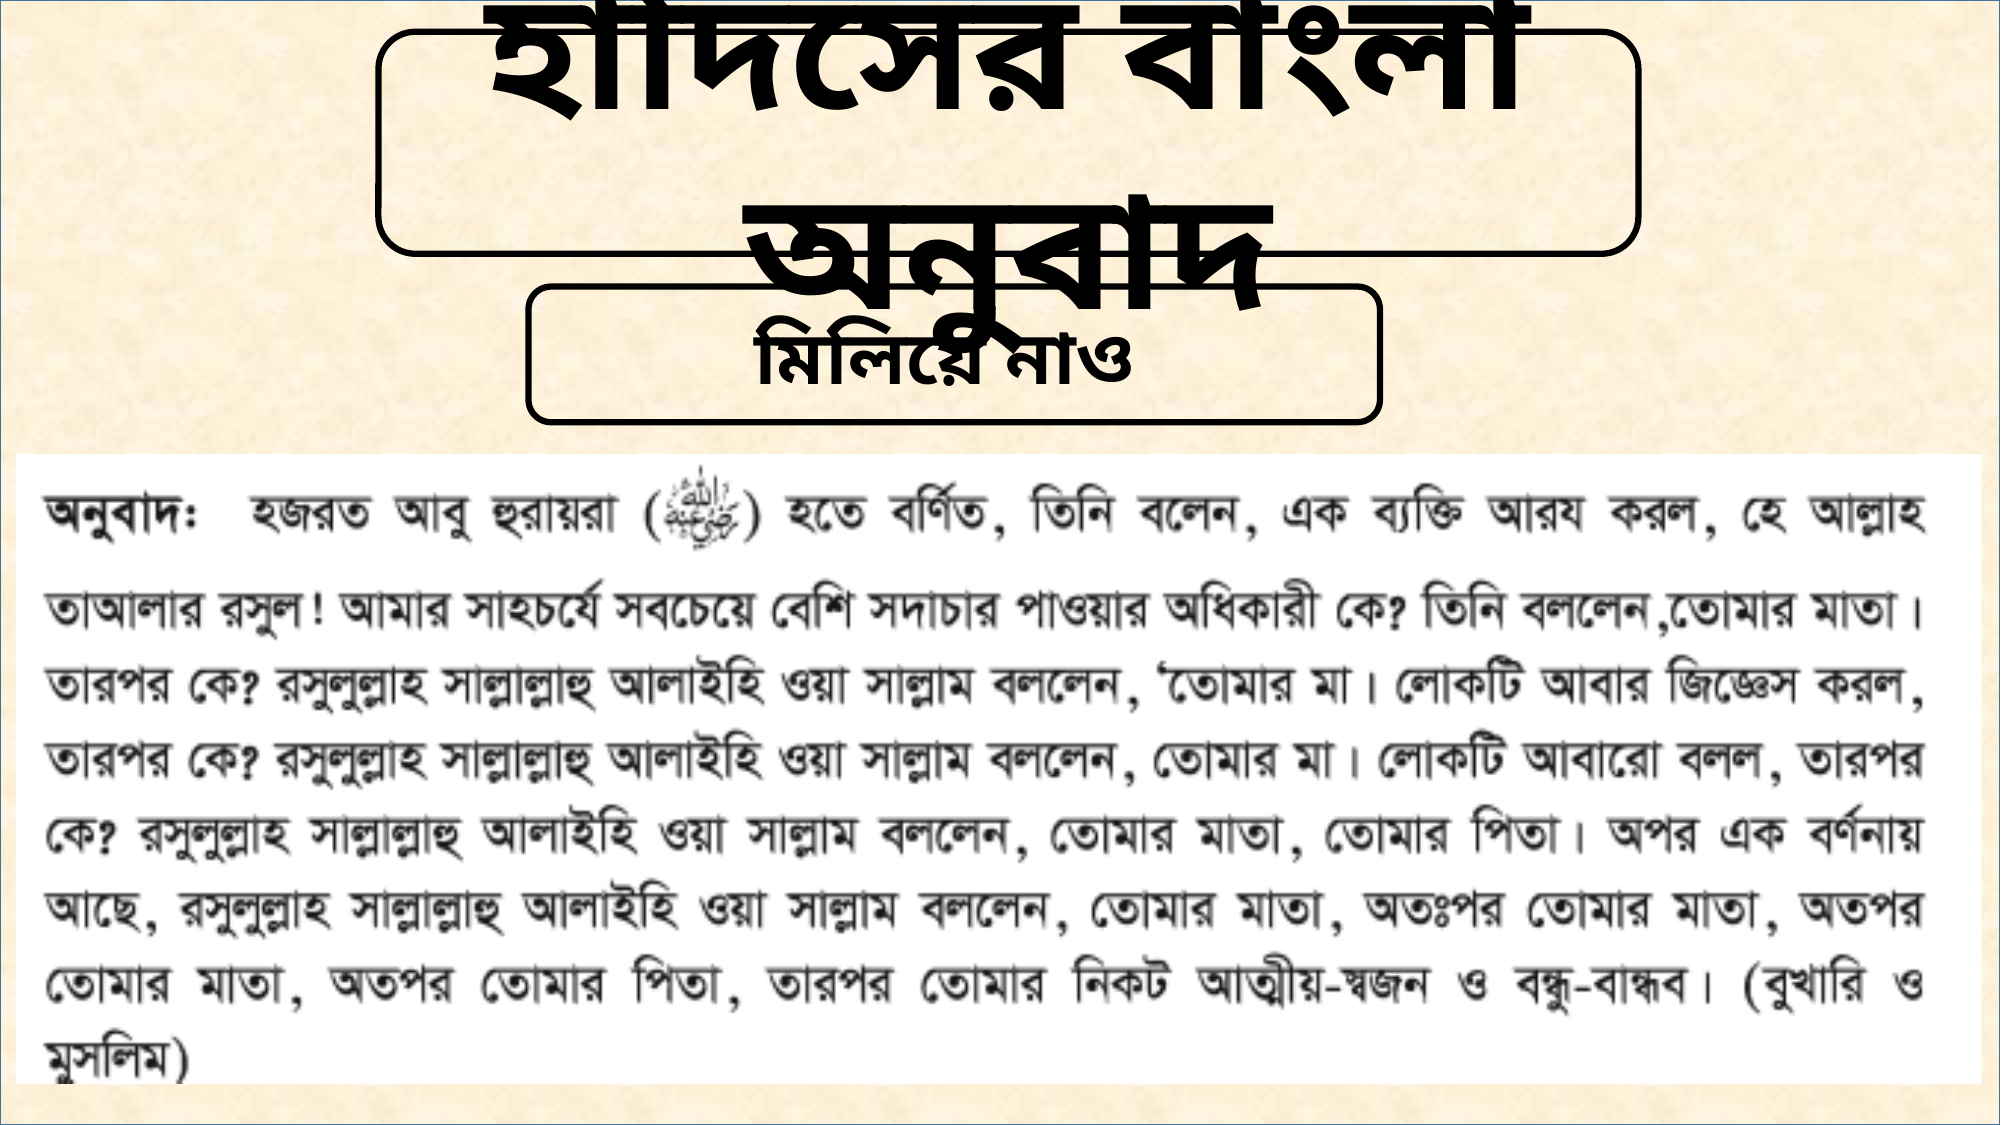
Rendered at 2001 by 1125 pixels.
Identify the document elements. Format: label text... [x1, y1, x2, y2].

text_box মিলিয়ে নাও [527, 285, 1382, 424]
text_box [0, 0, 2000, 1125]
text_box হাদিসের বাংলা অনুবাদ [377, 30, 1640, 255]
text_box [15, 453, 1983, 1085]
